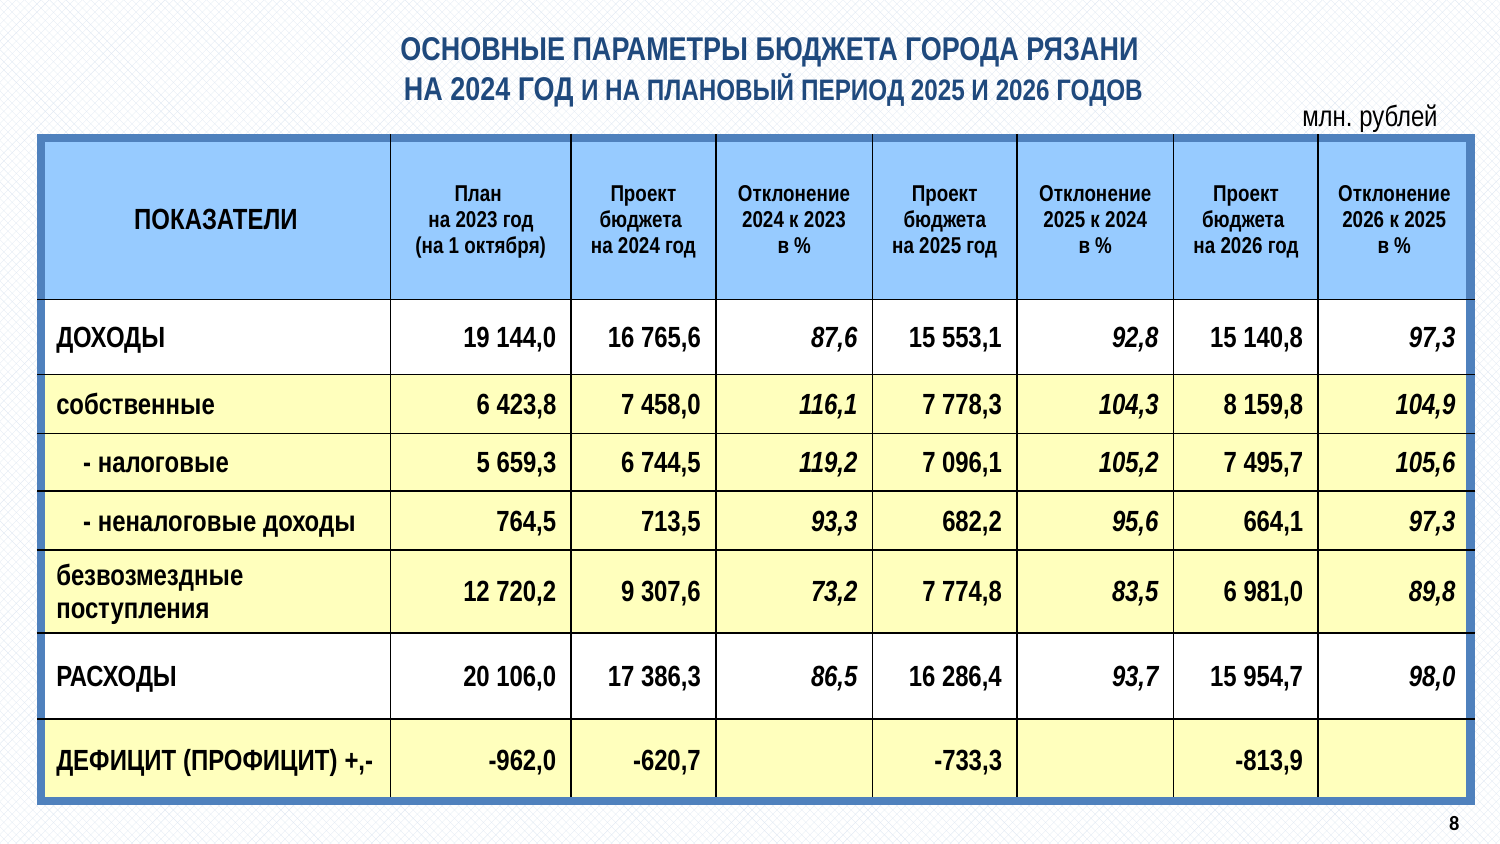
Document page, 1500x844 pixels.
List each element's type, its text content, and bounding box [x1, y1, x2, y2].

table_cell -620,7 [572, 720, 715, 797]
table_cell 664,1 [1174, 492, 1317, 549]
table_cell 86,5 [717, 634, 872, 718]
table_cell -813,9 [1174, 720, 1317, 797]
table_cell - налоговые [45, 434, 390, 490]
table_cell 6 423,8 [391, 375, 570, 433]
table_header ПОКАЗАТЕЛИ [45, 142, 390, 299]
table_cell 87,6 [717, 300, 872, 374]
table_cell 93,7 [1018, 634, 1173, 718]
table_cell 5 659,3 [391, 434, 570, 490]
table_cell -733,3 [873, 720, 1016, 797]
table_cell 17 386,3 [572, 634, 715, 718]
table_cell 20 106,0 [391, 634, 570, 718]
table_cell 16 286,4 [873, 634, 1016, 718]
table_cell 7 096,1 [873, 434, 1016, 490]
table_cell [1319, 720, 1466, 797]
table_cell 97,3 [1319, 300, 1466, 374]
table_cell 92,8 [1018, 300, 1173, 374]
table_cell 7 774,8 [873, 551, 1016, 632]
table_cell [1018, 720, 1173, 797]
table_cell [717, 720, 872, 797]
table_cell ДОХОДЫ [45, 300, 390, 374]
table_cell 7 458,0 [572, 375, 715, 433]
text_box млн. рублей [1268, 115, 1473, 140]
table_cell безвозмездные поступления [45, 551, 390, 632]
table_header Проект бюджета на 2025 год [873, 142, 1016, 299]
table_cell 15 954,7 [1174, 634, 1317, 718]
table_cell 105,2 [1018, 434, 1173, 490]
table_cell - неналоговые доходы [45, 492, 390, 549]
table_cell собственные [45, 375, 390, 433]
table_cell 98,0 [1319, 634, 1466, 718]
text_box ОСНОВНЫЕ ПАРАМЕТРЫ БЮДЖЕТА ГОРОДА РЯЗАНИ на 2024 год и на плановый период 2025 и 2026 годов [41, 20, 1500, 115]
table_cell 8 159,8 [1174, 375, 1317, 433]
table_cell 105,6 [1319, 434, 1466, 490]
table_cell 104,3 [1018, 375, 1173, 433]
table_cell 116,1 [717, 375, 872, 433]
table_cell 6 981,0 [1174, 551, 1317, 632]
table_cell ДЕФИЦИТ (ПРОФИЦИТ) +,- [45, 720, 390, 797]
table_header Проект бюджета на 2026 год [1174, 142, 1317, 299]
table_cell 73,2 [717, 551, 872, 632]
table_header Отклонение 2026 к 2025 в % [1319, 142, 1466, 299]
table_cell 7 495,7 [1174, 434, 1317, 490]
table_cell 9 307,6 [572, 551, 715, 632]
table_cell 7 778,3 [873, 375, 1016, 433]
table_cell 95,6 [1018, 492, 1173, 549]
table_cell 12 720,2 [391, 551, 570, 632]
table_header Отклонение 2025 к 2024 в % [1018, 142, 1173, 299]
table_header План на 2023 год (на 1 октября) [391, 142, 570, 299]
table_cell 104,9 [1319, 375, 1466, 433]
table_header Проект бюджета на 2024 год [572, 142, 715, 299]
table_cell 15 553,1 [873, 300, 1016, 374]
table_header Отклонение 2024 к 2023 в % [717, 142, 872, 299]
table_cell 83,5 [1018, 551, 1173, 632]
table_cell -962,0 [391, 720, 570, 797]
table_cell 764,5 [391, 492, 570, 549]
table_cell 15 140,8 [1174, 300, 1317, 374]
text_box 8 [1415, 802, 1494, 843]
table_cell 119,2 [717, 434, 872, 490]
table_cell 6 744,5 [572, 434, 715, 490]
table_cell 682,2 [873, 492, 1016, 549]
table_cell РАСХОДЫ [45, 634, 390, 718]
table_cell 93,3 [717, 492, 872, 549]
table_cell 89,8 [1319, 551, 1466, 632]
table_cell 97,3 [1319, 492, 1466, 549]
table_cell 19 144,0 [391, 300, 570, 374]
table_cell 713,5 [572, 492, 715, 549]
table_cell 16 765,6 [572, 300, 715, 374]
